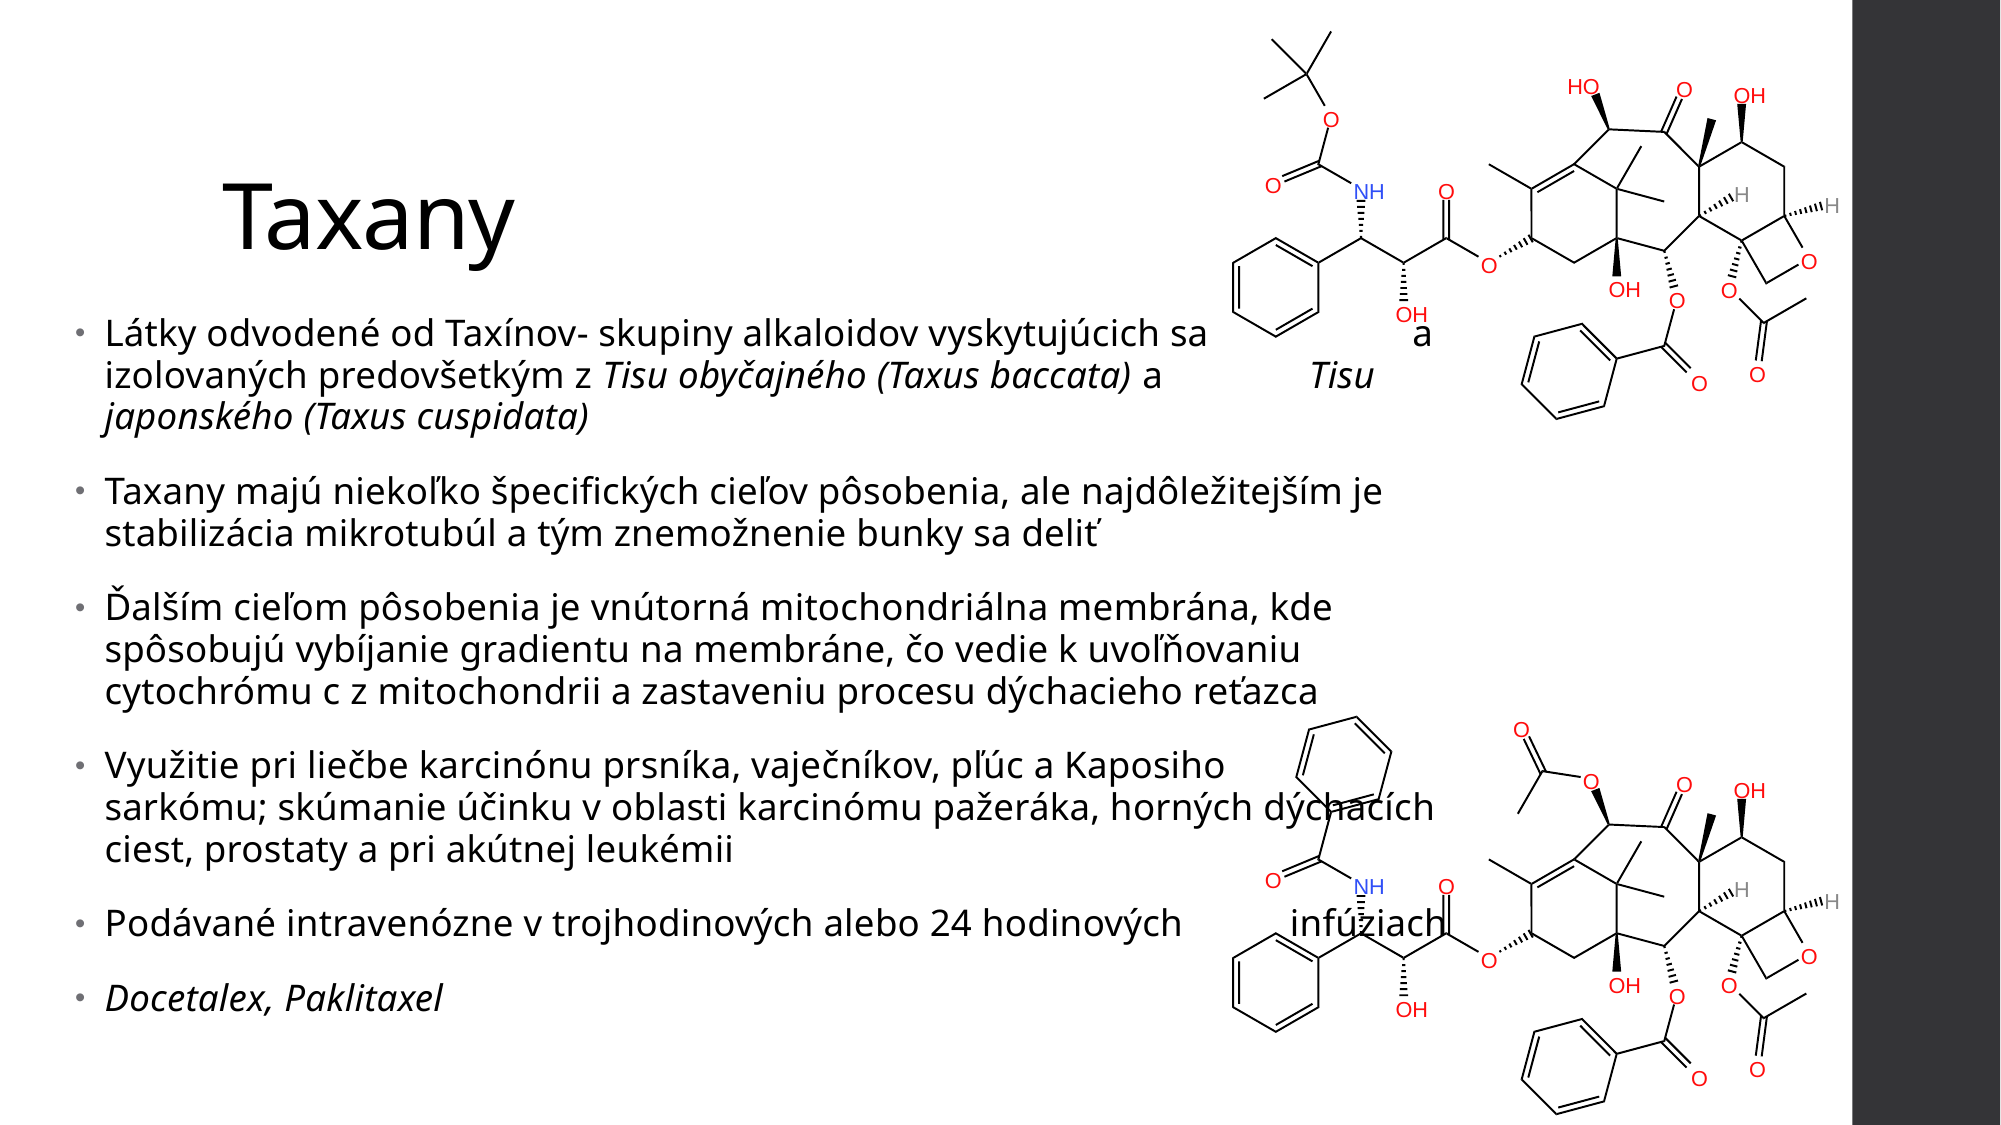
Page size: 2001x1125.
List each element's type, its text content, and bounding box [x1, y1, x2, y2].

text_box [1223, 707, 1841, 1125]
title Taxany [206, 60, 1216, 278]
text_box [1223, 21, 1841, 430]
list Látky odvodené od Taxínov- skupiny alkaloidov vyskytujúcich sa a izolovaných predovšetkým z Tisu obyčajného (Taxus baccata) a Tisu japonského (Taxus cuspidata) Taxany majú niekoľko špecifických cieľov pôsobenia, ale najdôležitejším je stabilizácia mikrotubúl a tým znemožnenie bunky sa deliť Ďalším cieľom pôsobenia je vnútorná mitochondriálna membrána, kde spôsobujú vybíjanie gradientu na membráne, čo vedie k uvoľňovaniu cytochrómu c z mitochondrii a zastaveniu procesu dýchacieho reťazca Využitie pri liečbe karcinónu prsníka, vaječníkov, pľúc a Kaposiho sarkómu; skúmanie účinku v oblasti karcinómu pažeráka, horných dýchacích ciest, prostaty a pri akútnej leukémii Podávané intravenózne v trojhodinových alebo 24 hodinových infúziach Docetalex, Paklitaxel [60, 305, 1471, 1065]
